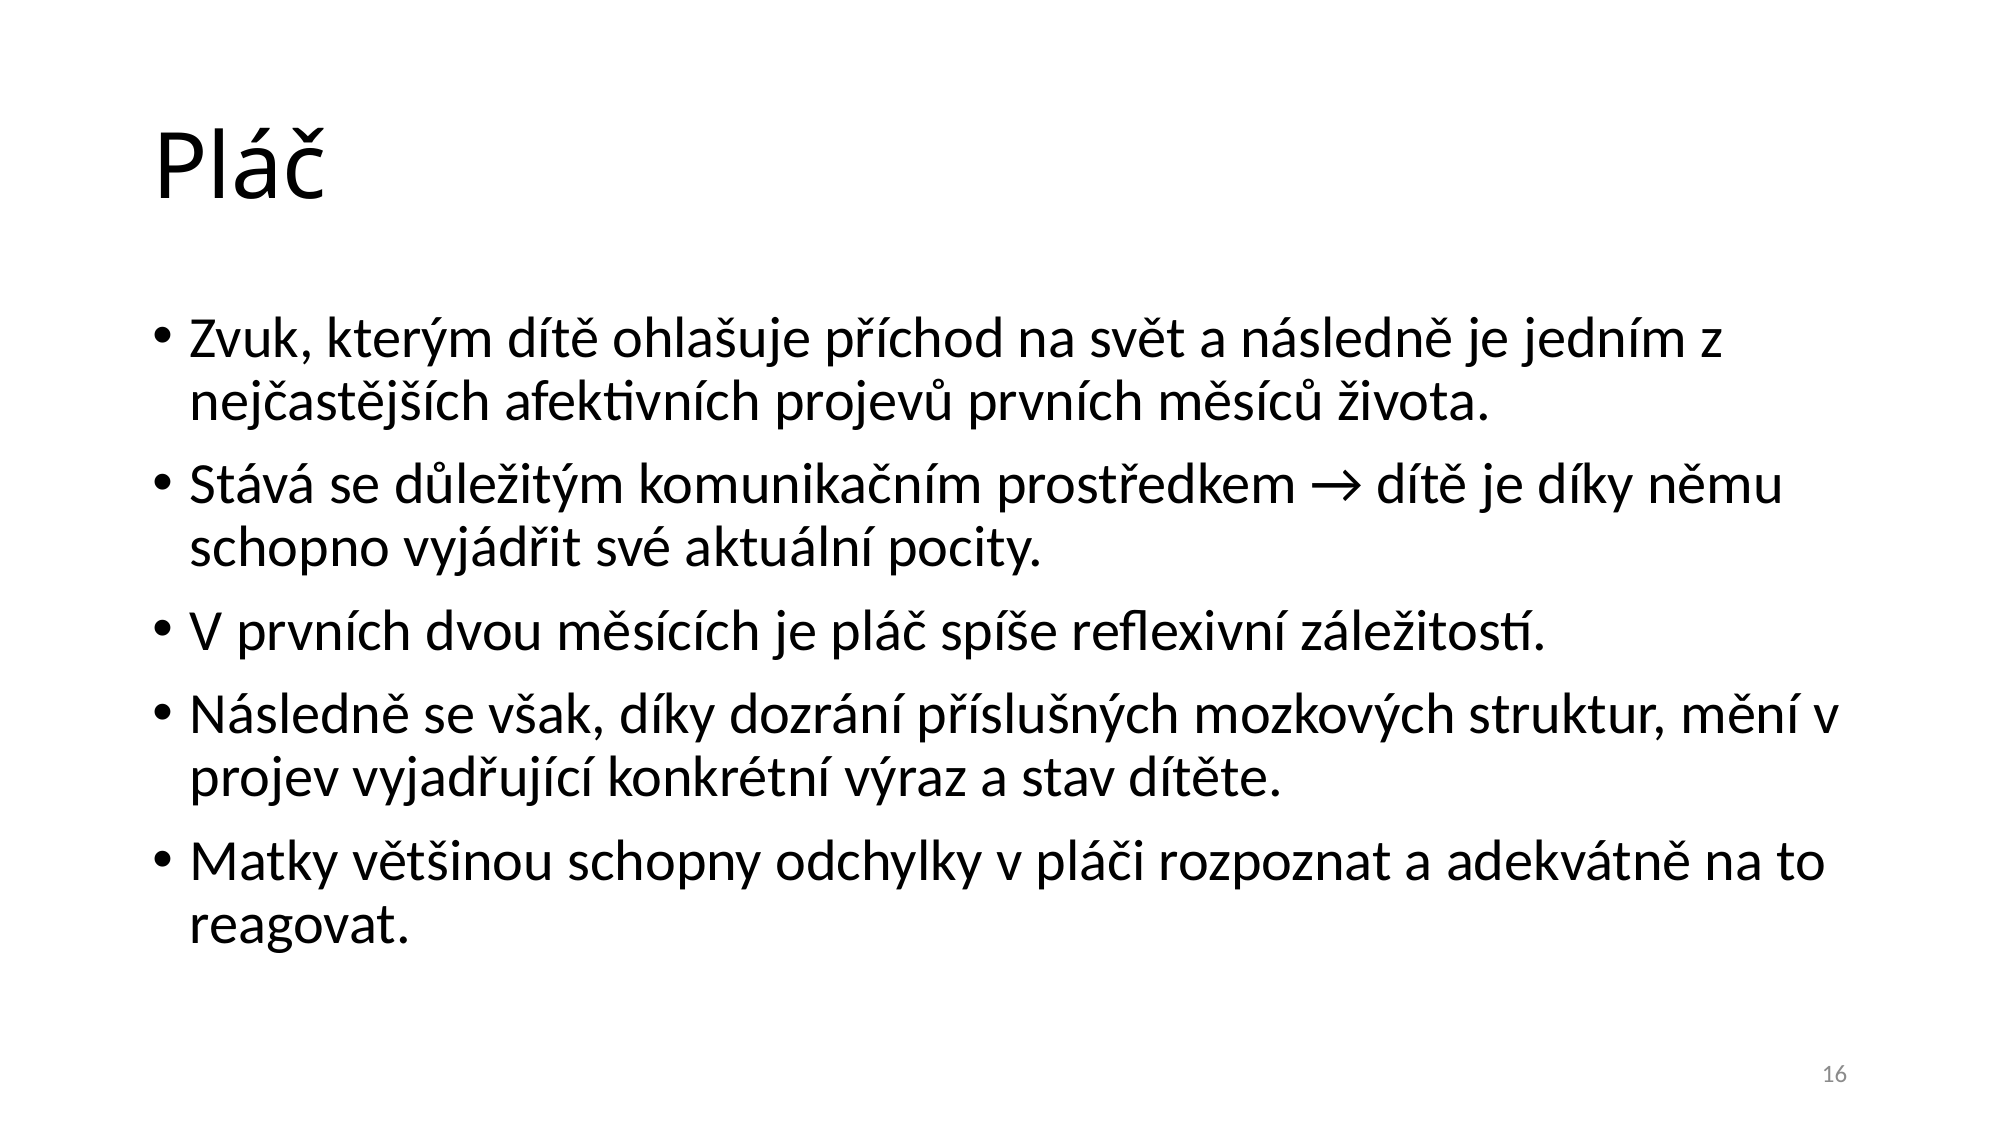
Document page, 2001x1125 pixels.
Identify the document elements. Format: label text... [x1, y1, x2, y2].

slide_number 16 [1412, 1042, 1863, 1103]
list Zvuk, kterým dítě ohlašuje příchod na svět a následně je jedním z nejčastějších afektivních projevů prvních měsíců života. Stává se důležitým komunikačním prostředkem → dítě je díky němu schopno vyjádřit své aktuální pocity. V prvních dvou měsících je pláč spíše reflexivní záležitostí. Následně se však, díky dozrání příslušných mozkových struktur, mění v projev vyjadřující konkrétní výraz a stav dítěte. Matky většinou schopny odchylky v pláči rozpoznat a adekvátně na to reagovat. [137, 299, 1863, 1014]
title Pláč [137, 59, 1863, 278]
